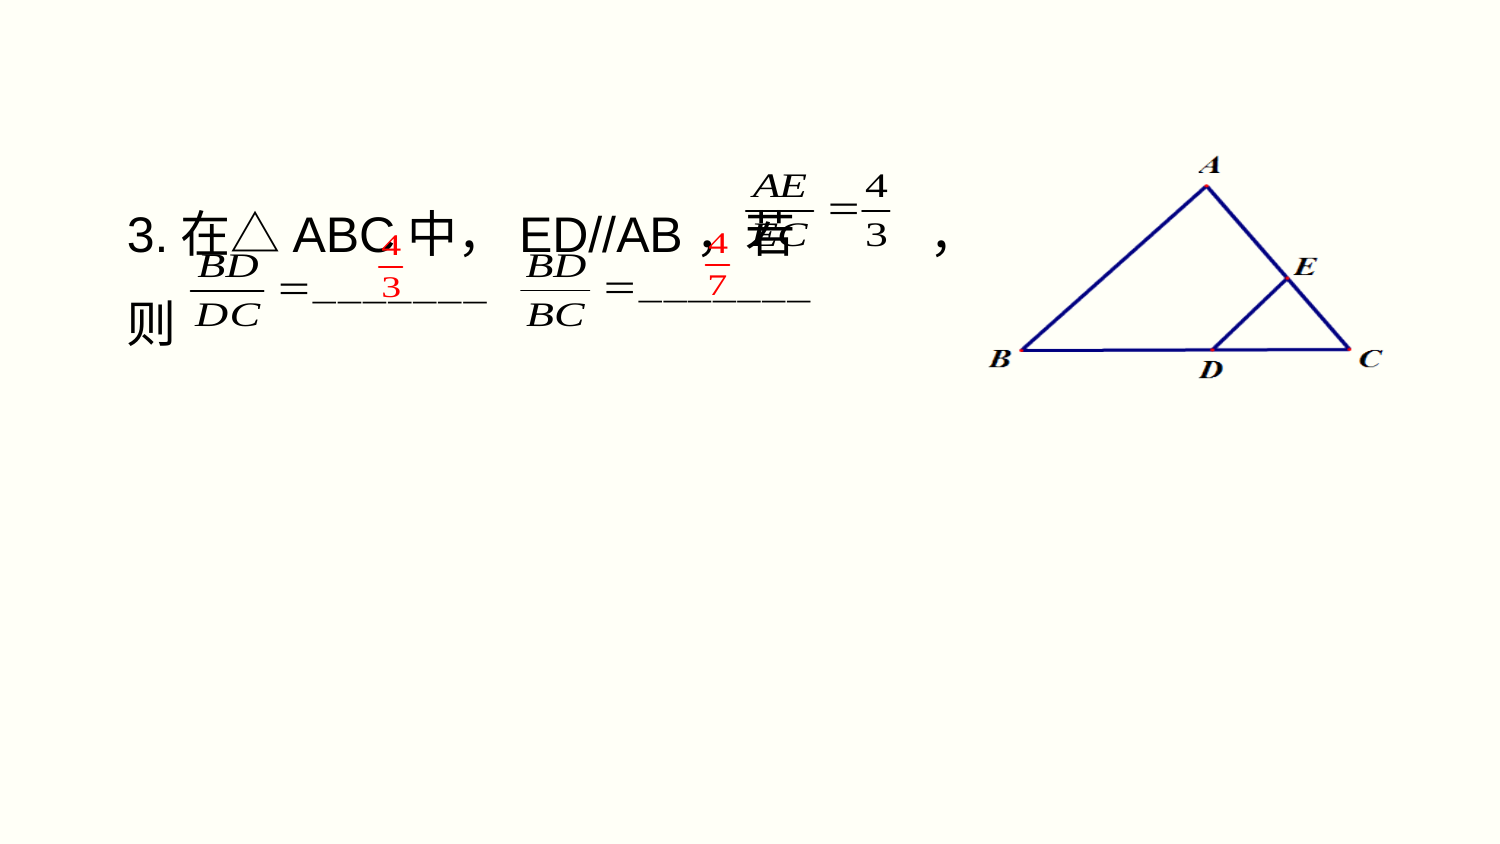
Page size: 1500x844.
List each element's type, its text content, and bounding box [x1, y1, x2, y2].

picture [974, 138, 1401, 396]
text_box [513, 244, 811, 334]
text_box 3.在△ABC中，ED//AB，若 ， 则 [112, 165, 969, 360]
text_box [698, 224, 740, 303]
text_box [371, 226, 413, 305]
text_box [737, 164, 899, 254]
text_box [182, 244, 486, 334]
